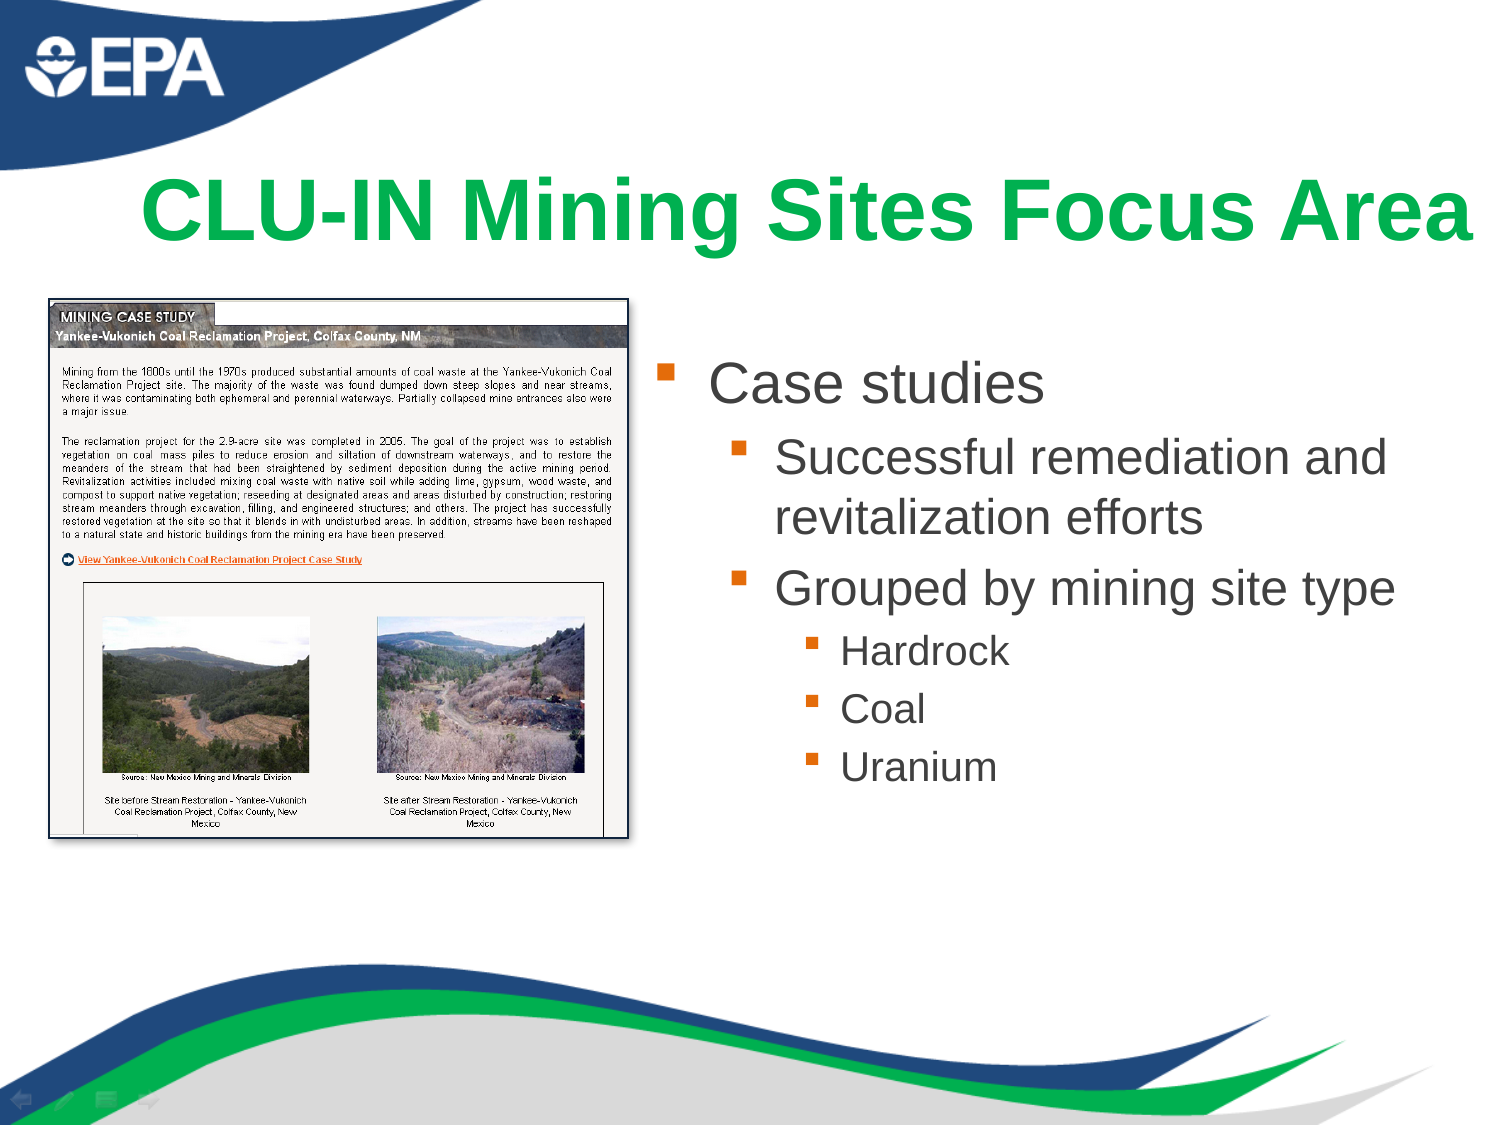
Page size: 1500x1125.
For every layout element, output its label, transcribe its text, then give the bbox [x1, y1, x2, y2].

picture [0, 0, 1500, 1125]
title CLU-IN Mining Sites Focus Area [125, 203, 1500, 313]
list Case studies Successful remediation and revitalization efforts Grouped by mining site type Hardrock Coal Uranium [637, 337, 1500, 1010]
picture [49, 299, 628, 838]
